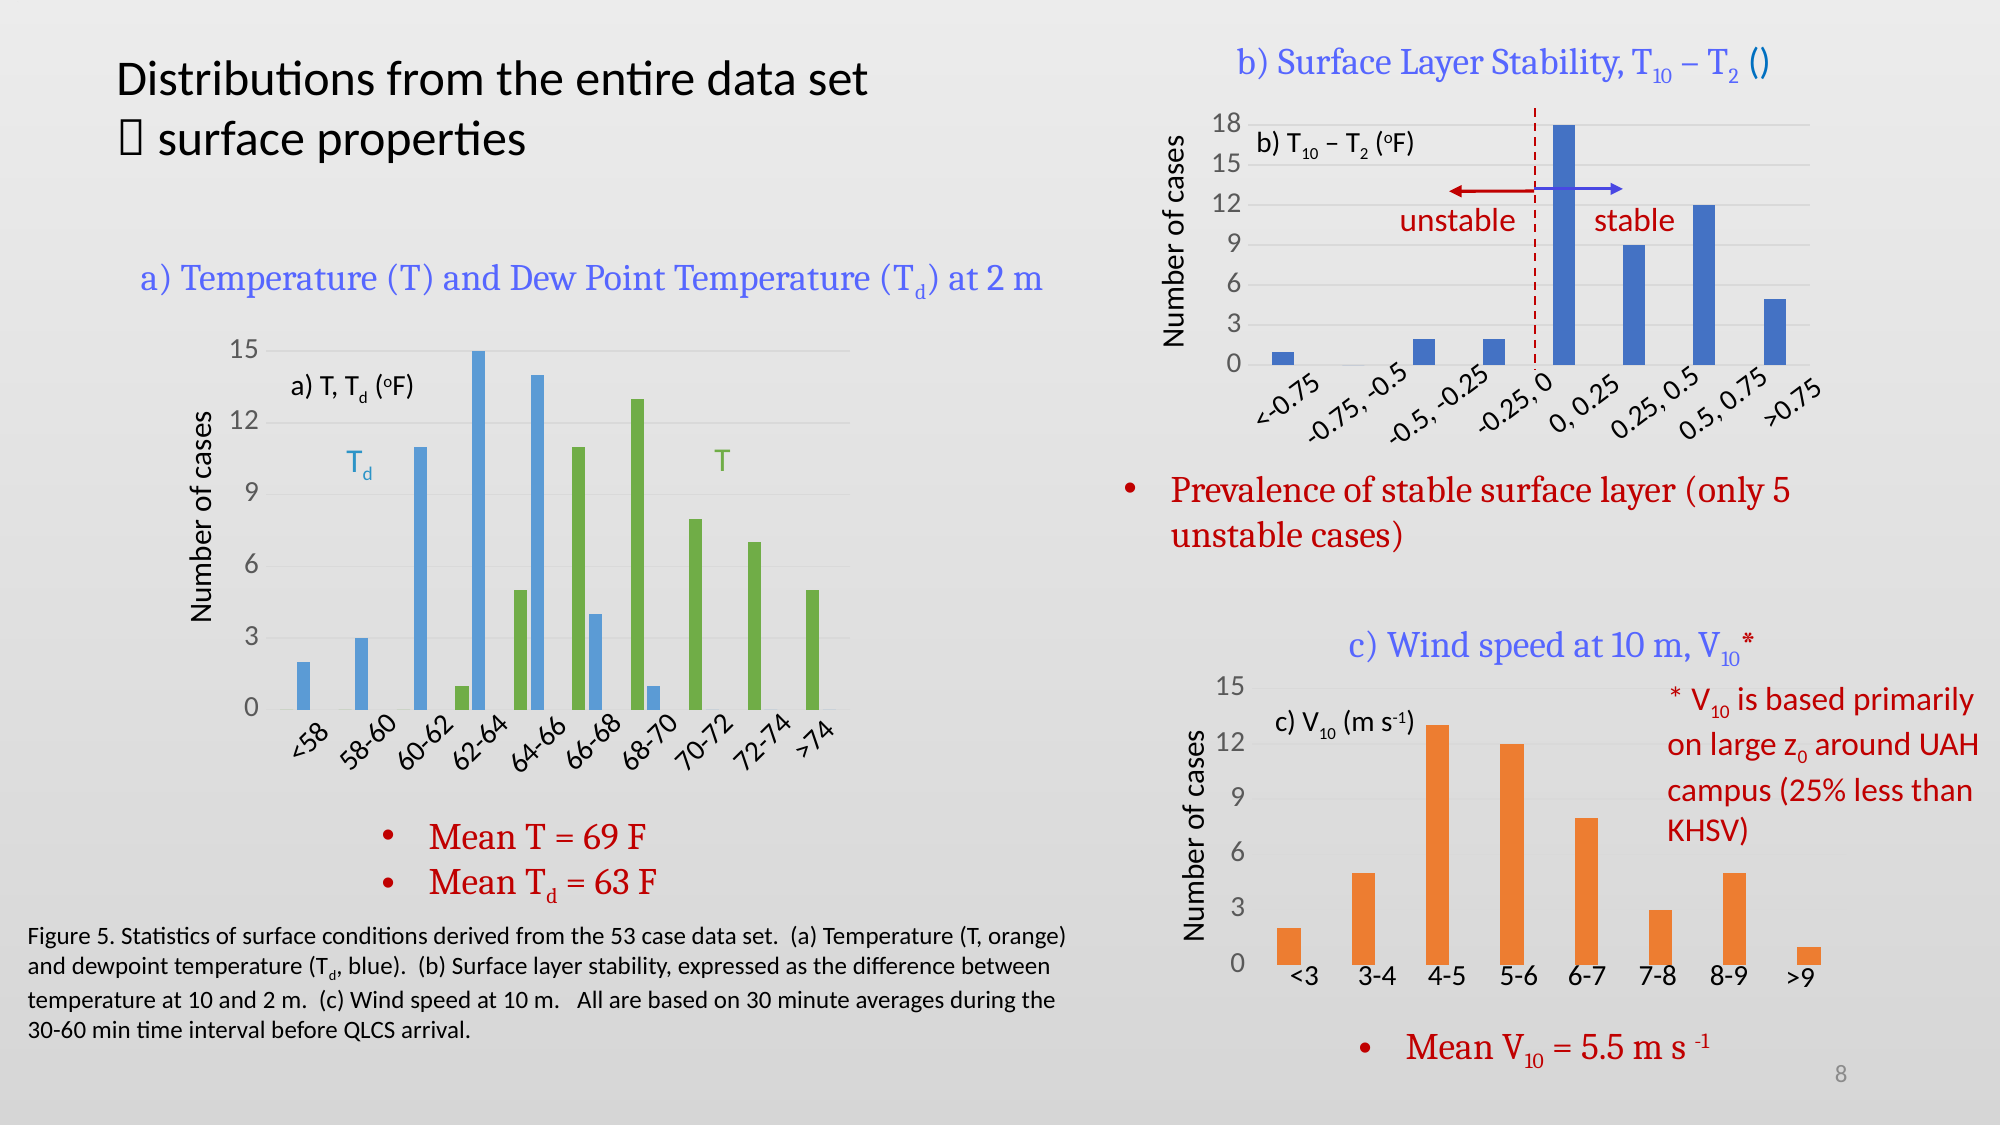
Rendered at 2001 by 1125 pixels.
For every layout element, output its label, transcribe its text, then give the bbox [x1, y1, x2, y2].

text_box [1165, 667, 1860, 1002]
text_box c) Wind speed at 10 m, V10* [1334, 612, 1772, 667]
text_box Figure 5. Statistics of surface conditions derived from the 53 case data set. (a) Temperature (T, orange) and dewpoint temperature (Td, blue). (b) Surface layer stability, expressed as the difference between temperature at 10 and 2 m. (c) Wind speed at 10 m. All are based on 30 minute averages during the 30-60 min time interval before QLCS arrival. [12, 911, 1109, 1051]
text_box * V10 is based primarily on large z0 around UAH campus (25% less than KHSV) [1860, 669, 2000, 856]
slide_number 8 [1412, 1042, 1863, 1103]
text_box a) Temperature (T) and Dew Point Temperature (Td) at 2 m [125, 245, 1059, 312]
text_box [172, 328, 864, 762]
text_box Mean T = 69 F Mean Td = 63 F [366, 804, 673, 916]
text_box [1144, 103, 1840, 430]
text_box Prevalence of stable surface layer (only 5 unstable cases) [1108, 457, 1929, 563]
text_box Mean V10 = 5.5 m s -1 [1343, 1014, 1725, 1081]
text_box Distributions from the entire data set  surface properties [101, 37, 888, 173]
